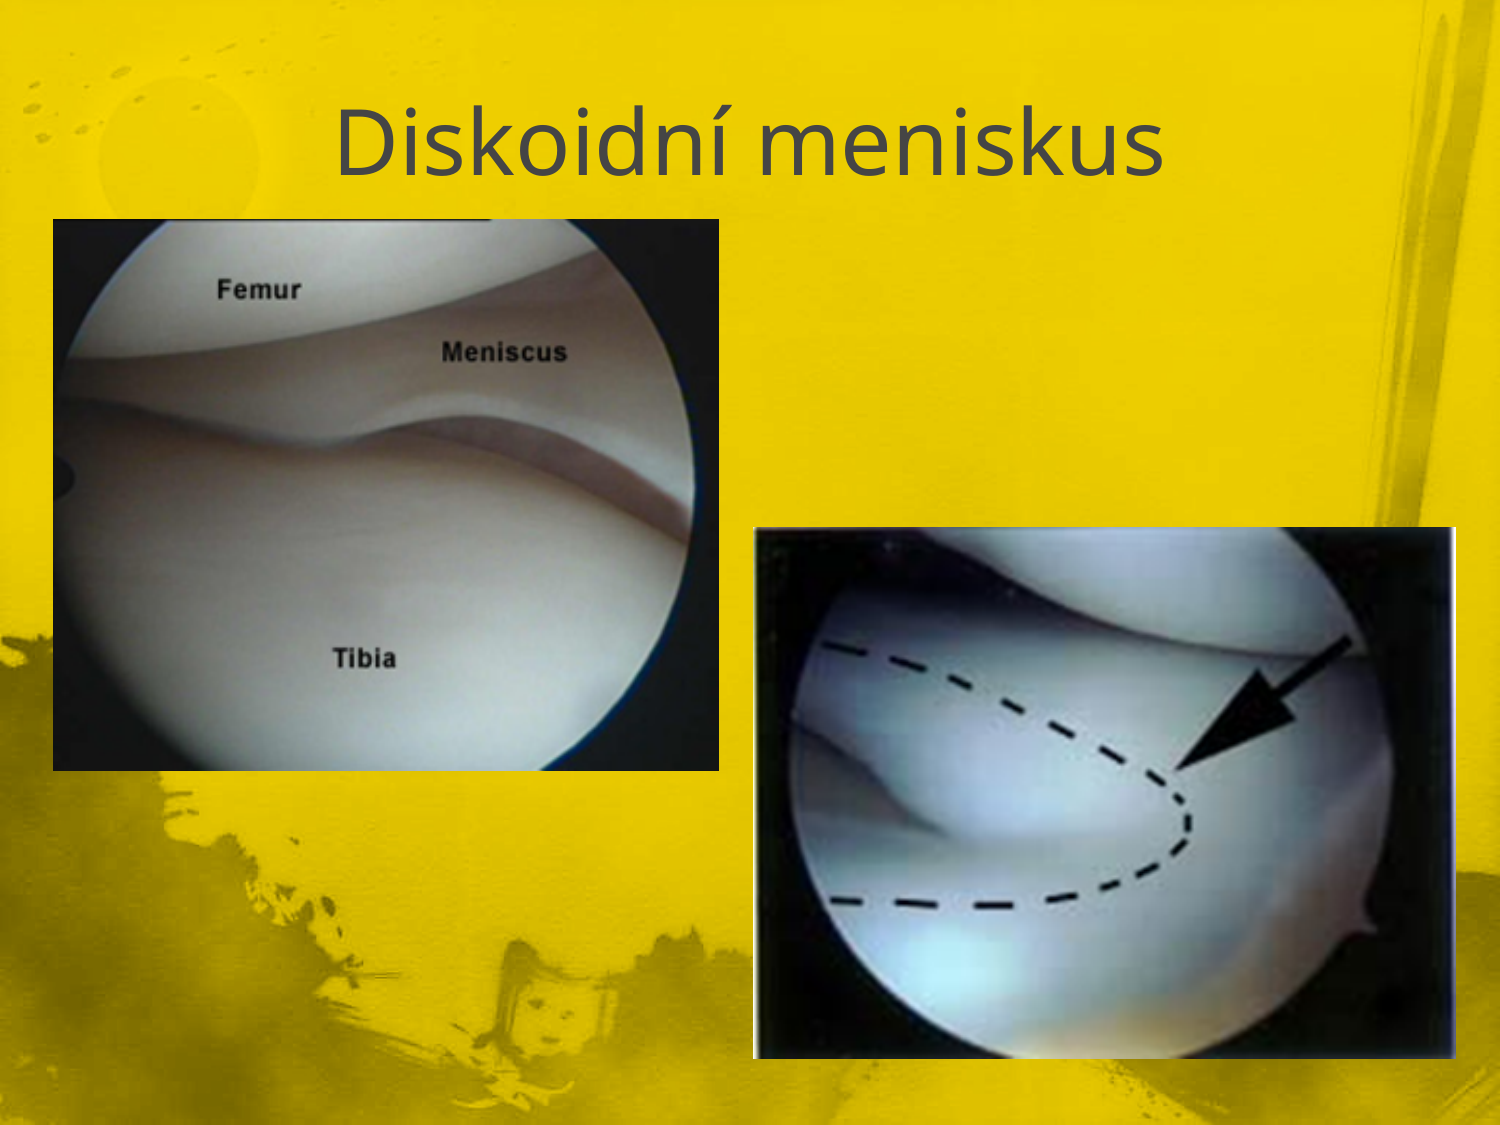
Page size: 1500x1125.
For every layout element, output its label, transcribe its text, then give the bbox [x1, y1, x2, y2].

picture [52, 219, 719, 772]
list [753, 526, 1456, 1059]
title Diskoidní meniskus [75, 45, 1425, 233]
